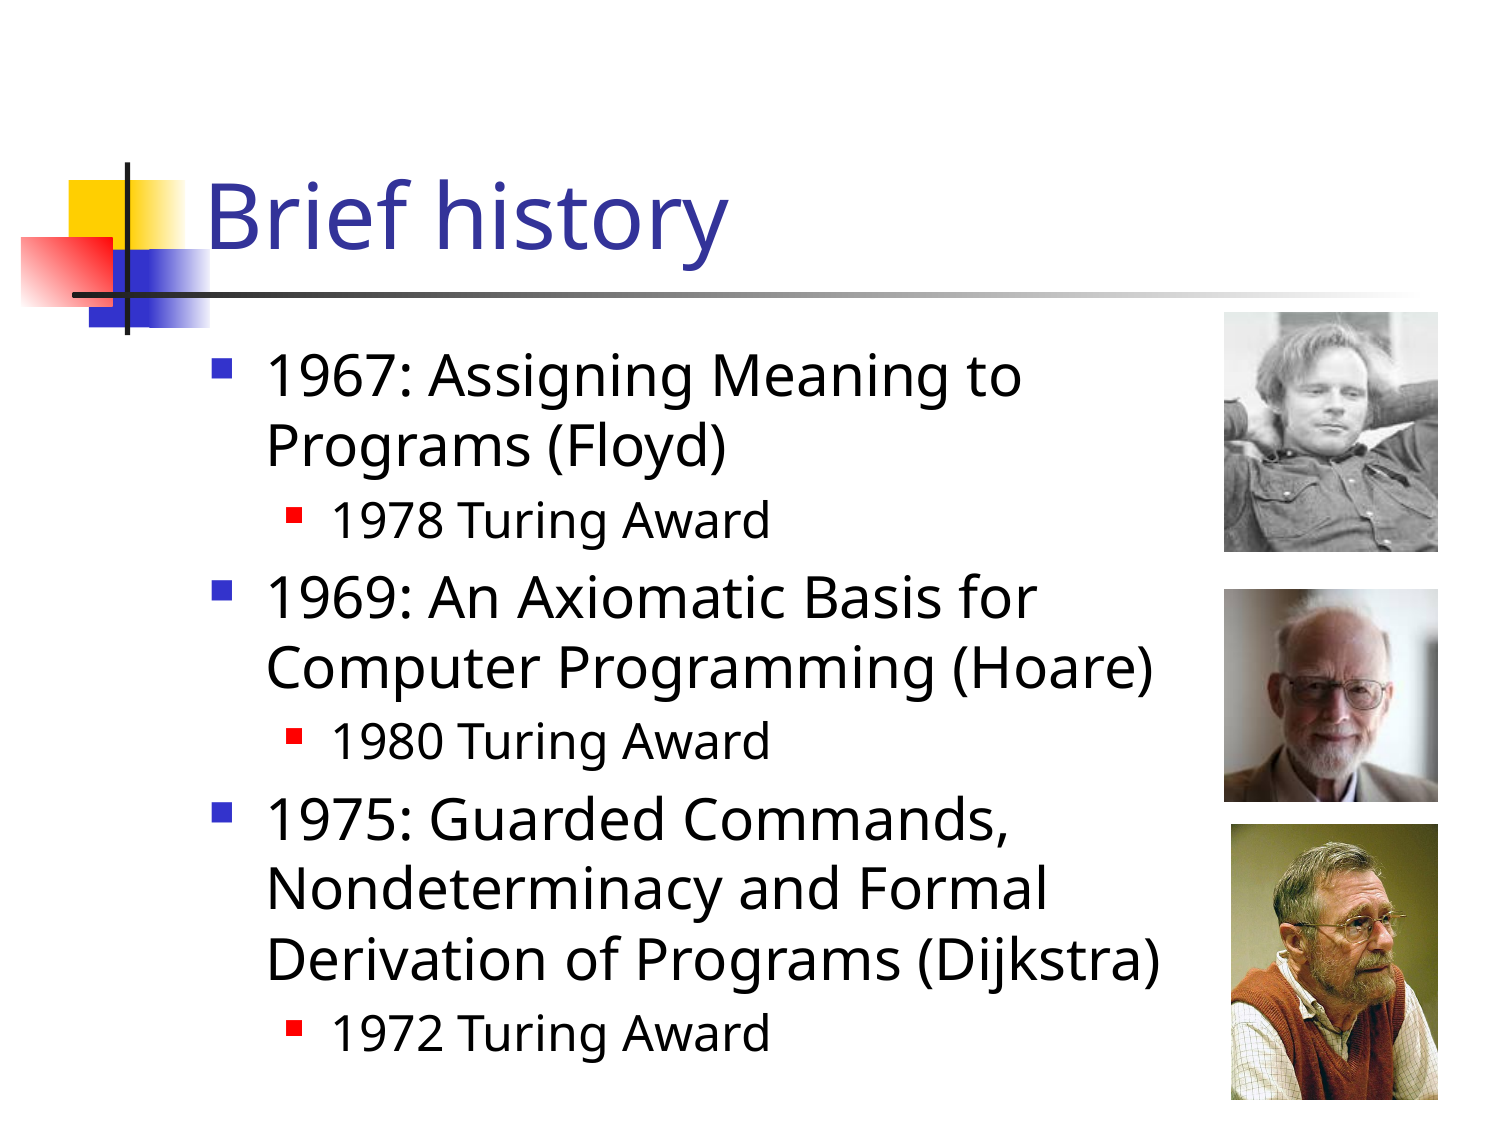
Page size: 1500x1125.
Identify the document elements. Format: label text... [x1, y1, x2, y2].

list 1967: Assigning Meaning to Programs (Floyd) 1978 Turing Award 1969: An Axiomatic Basis for Computer Programming (Hoare) 1980 Turing Award 1975: Guarded Commands, Nondeterminacy and Formal Derivation of Programs (Dijkstra) 1972 Turing Award [193, 331, 1200, 1006]
picture [1224, 589, 1438, 803]
title Brief history [188, 35, 1468, 275]
picture [1231, 824, 1438, 1101]
picture [1224, 312, 1438, 553]
